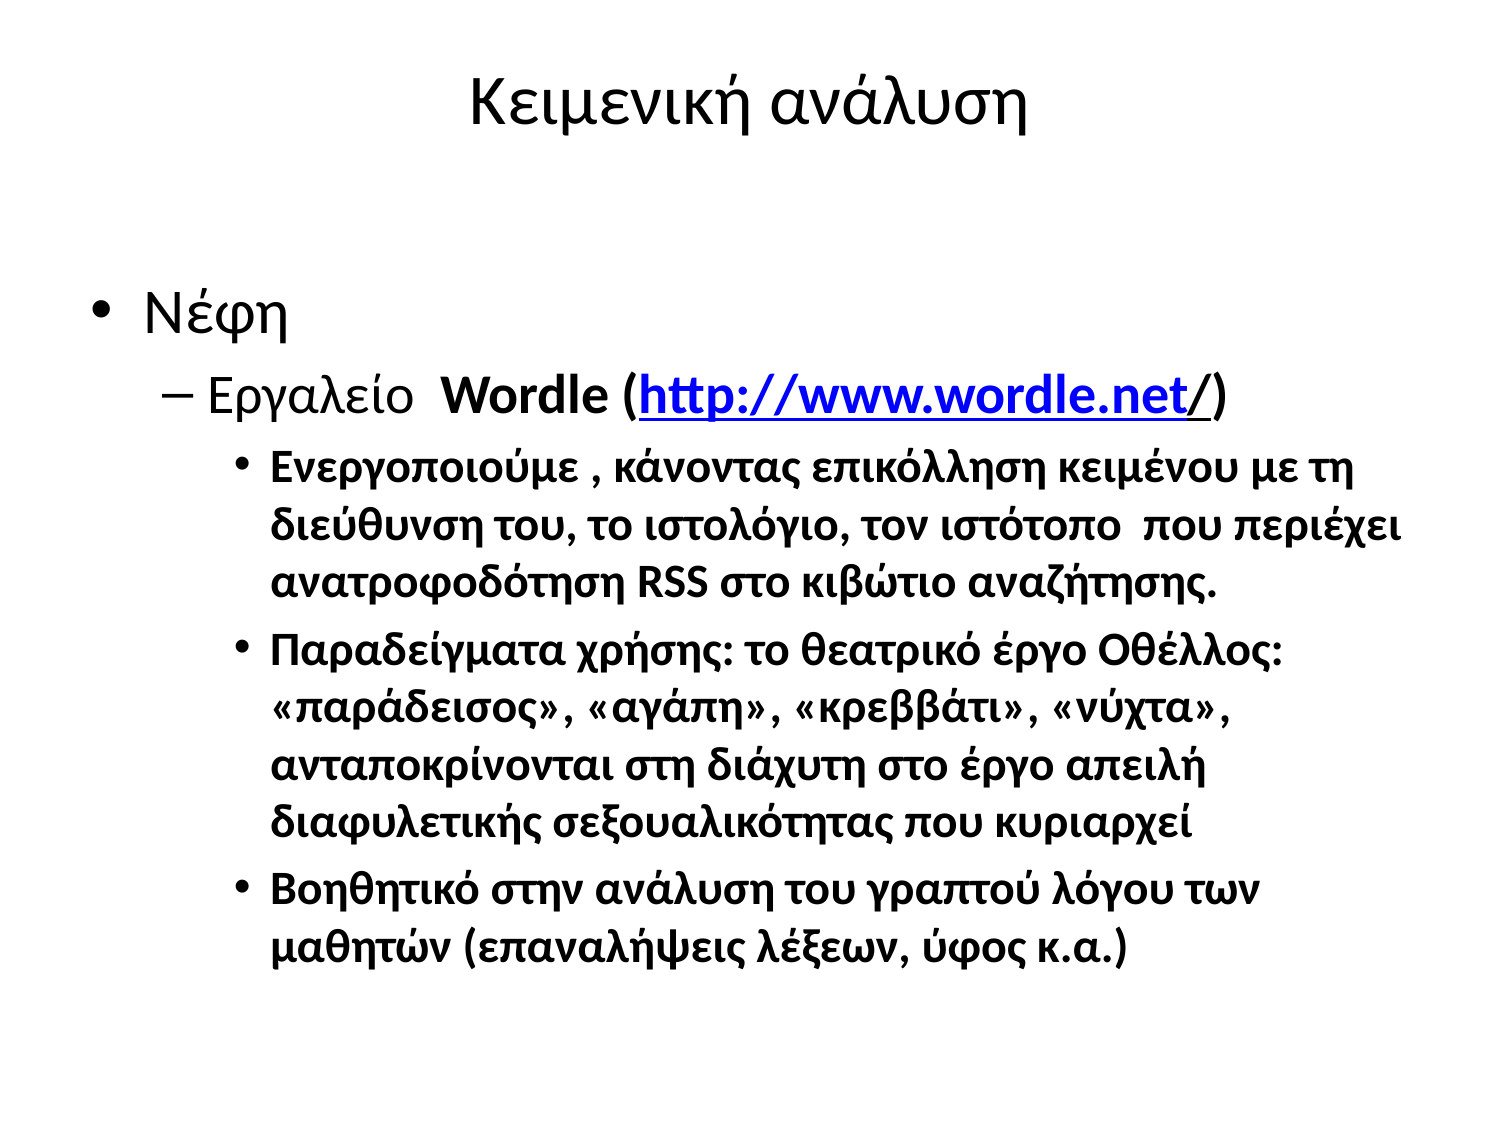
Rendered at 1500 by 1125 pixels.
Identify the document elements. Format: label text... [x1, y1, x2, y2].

title Κειμενική ανάλυση [75, 45, 1425, 233]
list Νέφη Εργαλείο Wordle (http://www.wordle.net/) Ενεργοποιούμε , κάνοντας επικόλληση κειμένου με τη διεύθυνση του, το ιστολόγιο, τον ιστότοπο που περιέχει ανατροφοδότηση RSS στο κιβώτιο αναζήτησης. Παραδείγματα χρήσης: το θεατρικό έργο Οθέλλος: «παράδεισος», «αγάπη», «κρεββάτι», «νύχτα», ανταποκρίνονται στη διάχυτη στο έργο απειλή διαφυλετικής σεξουαλικότητας που κυριαρχεί Βοηθητικό στην ανάλυση του γραπτού λόγου των μαθητών (επαναλήψεις λέξεων, ύφος κ.α.) [75, 262, 1425, 1005]
